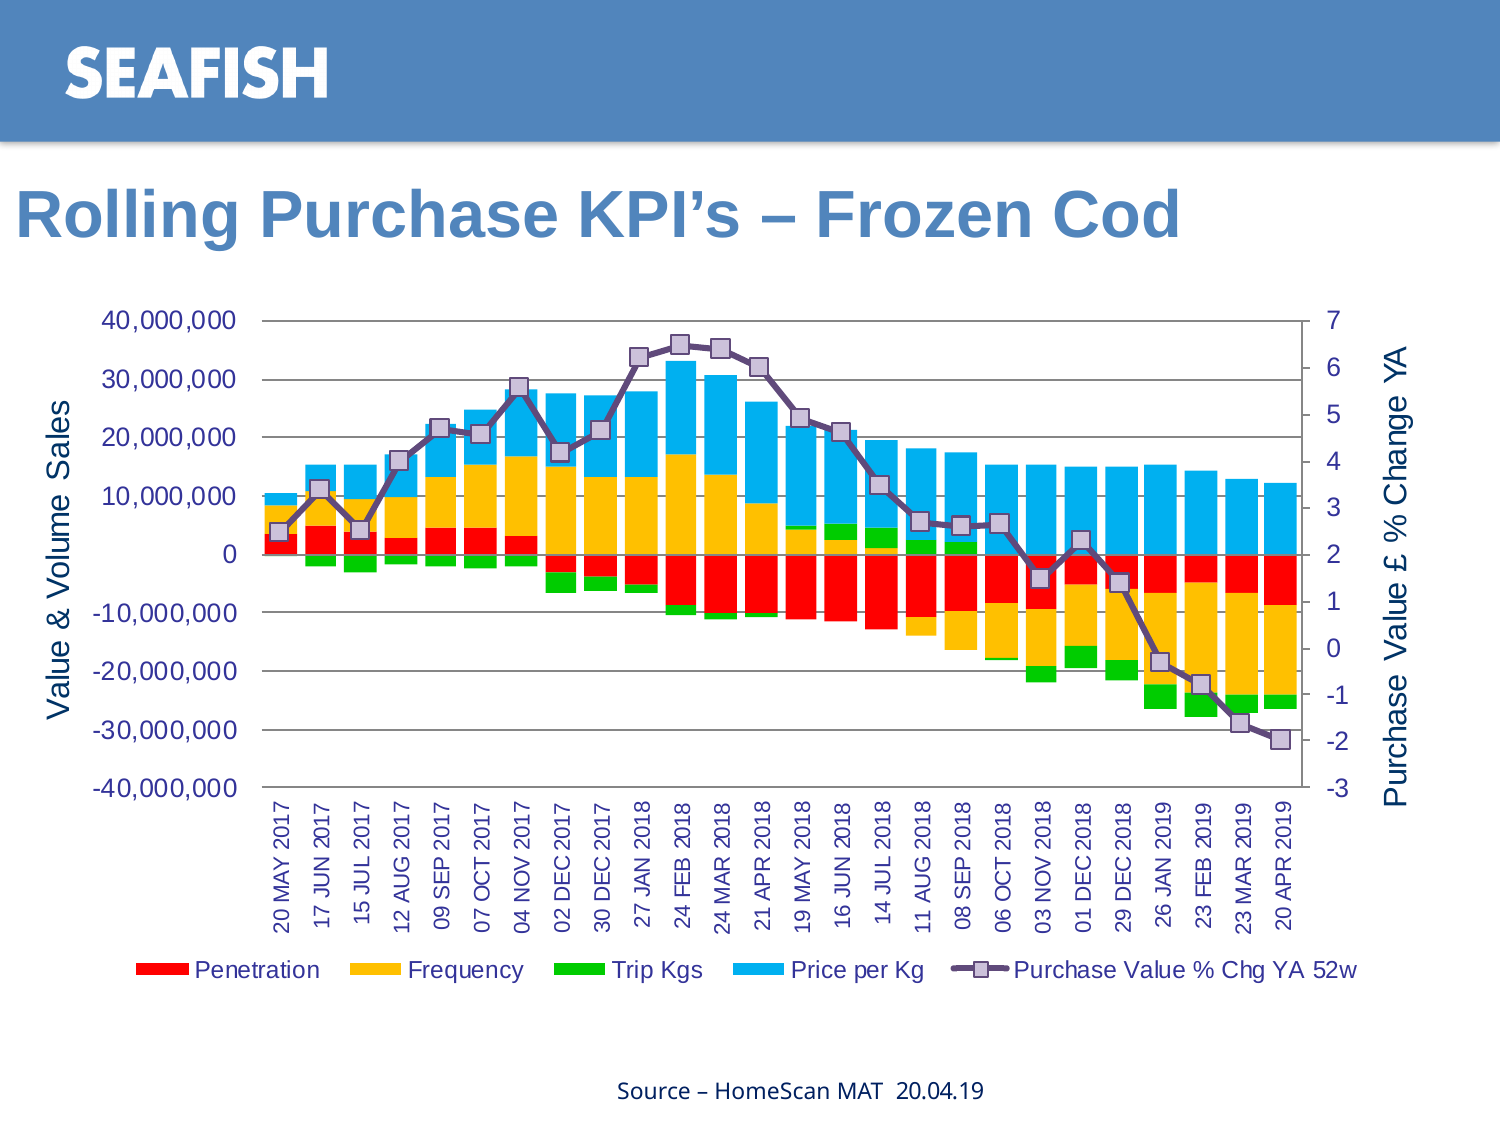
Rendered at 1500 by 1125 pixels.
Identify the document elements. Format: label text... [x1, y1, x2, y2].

picture [65, 46, 327, 99]
title Rolling Purchase KPI’s – Frozen Cod [0, 155, 1418, 266]
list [22, 277, 1458, 1011]
picture [814, 1072, 1064, 1110]
text_box Source – HomeScan MAT [3, 1069, 1500, 1112]
